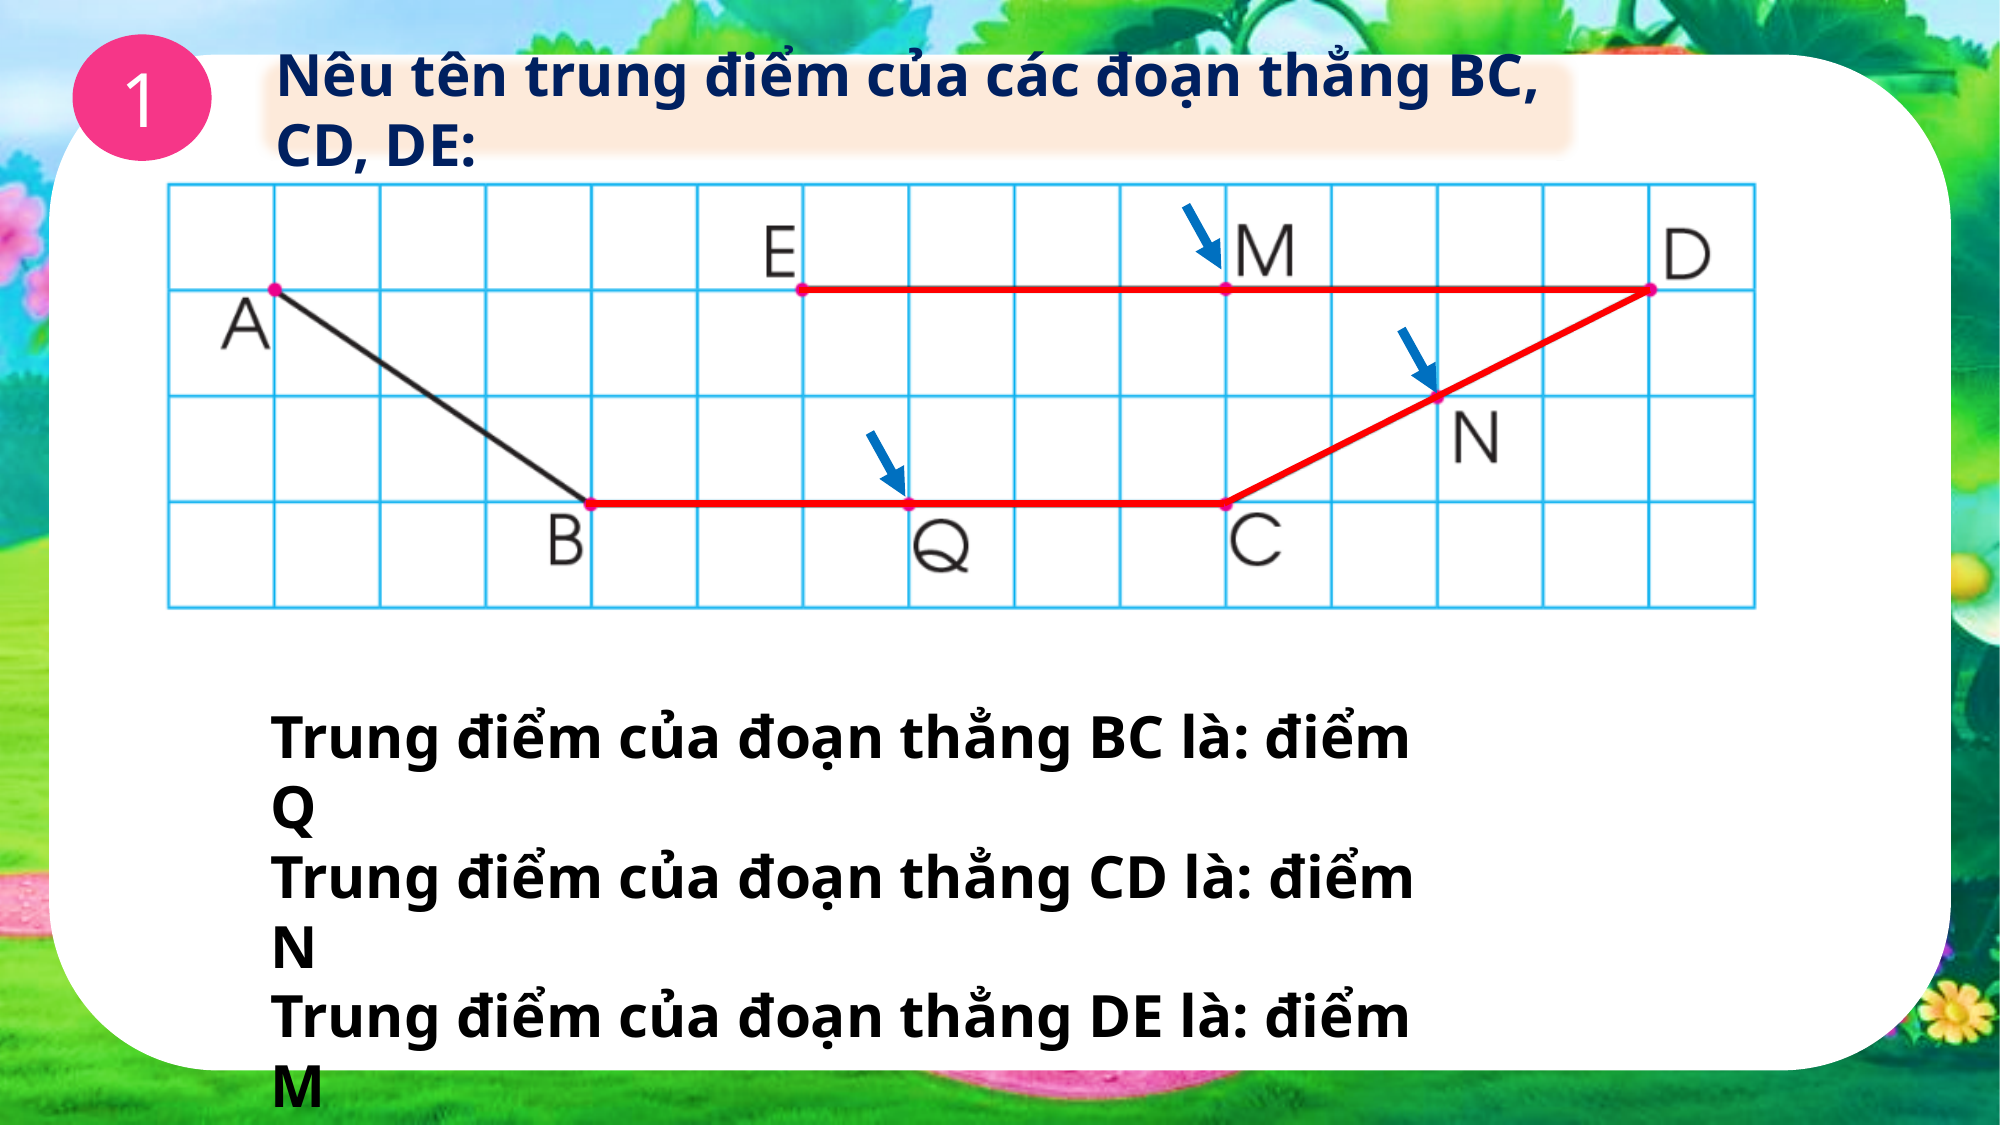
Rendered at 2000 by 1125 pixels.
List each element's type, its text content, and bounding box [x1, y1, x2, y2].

text_box Trung điểm của đoạn thẳng BC là: điểm Q Trung điểm của đoạn thẳng CD là: điểm N Trung điểm của đoạn thẳng DE là: điểm M [255, 692, 1473, 1125]
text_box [1401, 328, 1438, 394]
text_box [1185, 204, 1222, 270]
picture [138, 160, 1782, 632]
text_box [1224, 296, 1650, 504]
text_box Nêu tên trung điểm của các đoạn thẳng BC, CD, DE: [269, 68, 1566, 148]
picture [0, 0, 2000, 1125]
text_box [869, 432, 906, 497]
text_box 1 [70, 32, 214, 163]
